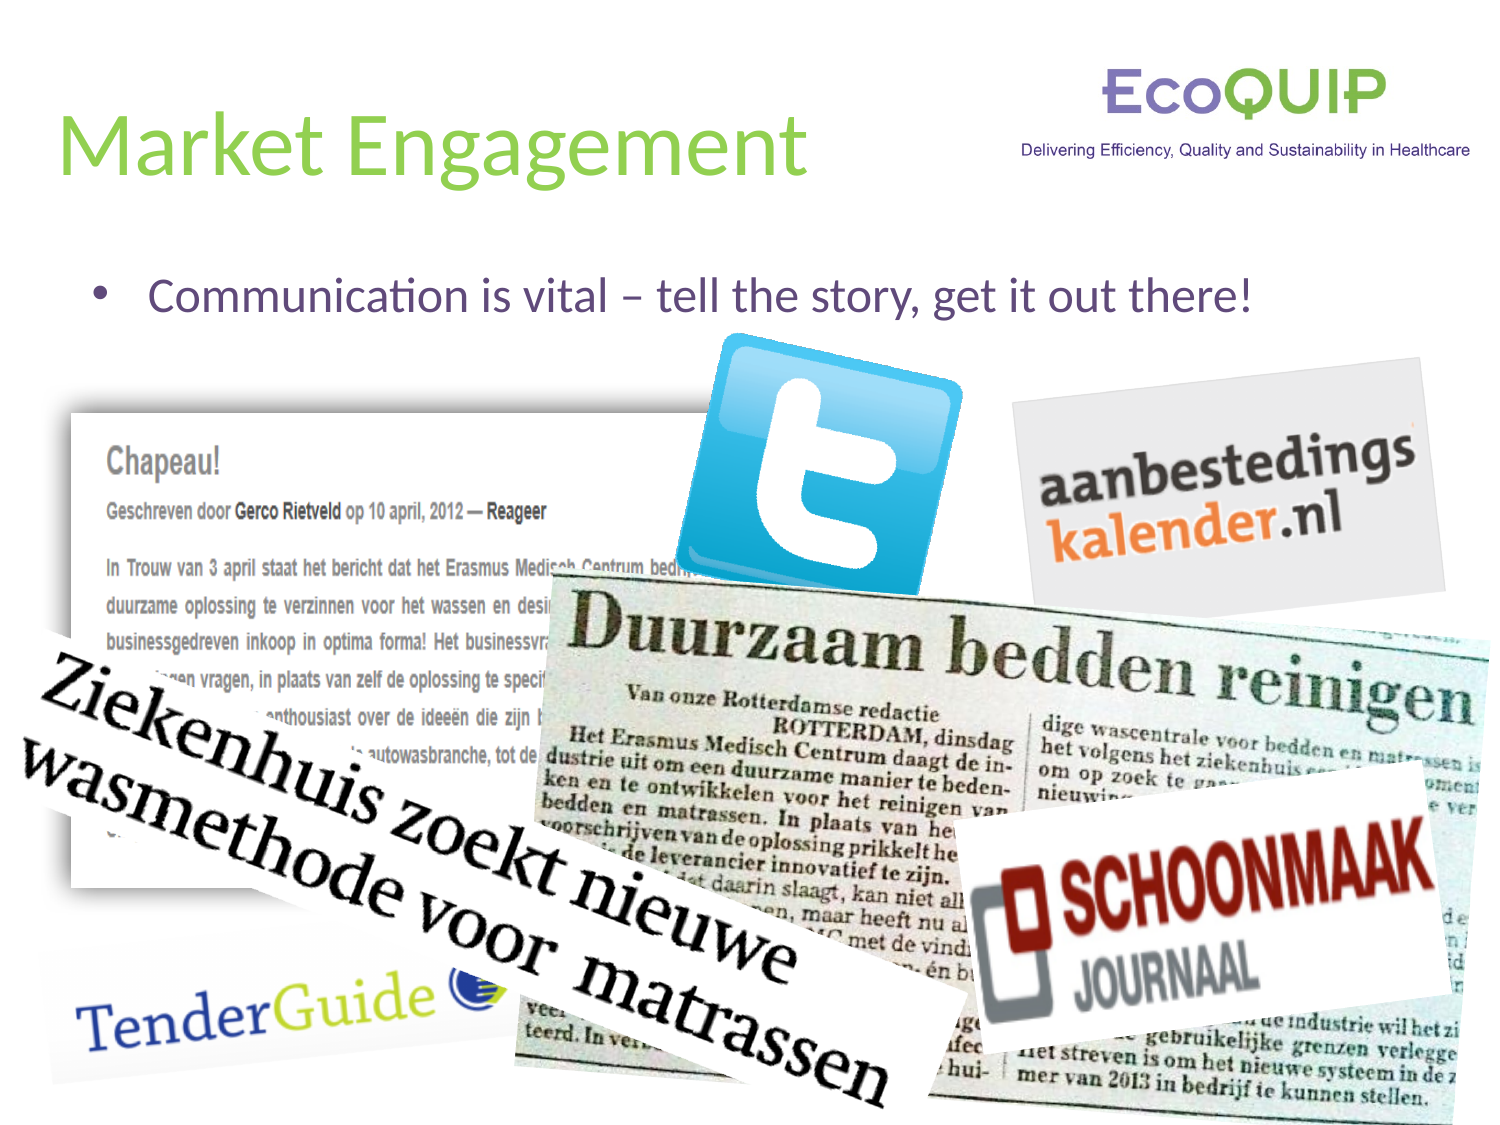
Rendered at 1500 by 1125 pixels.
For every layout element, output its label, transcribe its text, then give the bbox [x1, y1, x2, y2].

picture [0, 330, 1490, 1125]
list Communication is vital – tell the story, get it out there! [76, 255, 1427, 601]
picture [1021, 66, 1470, 160]
title Market Engagement [41, 45, 1071, 233]
